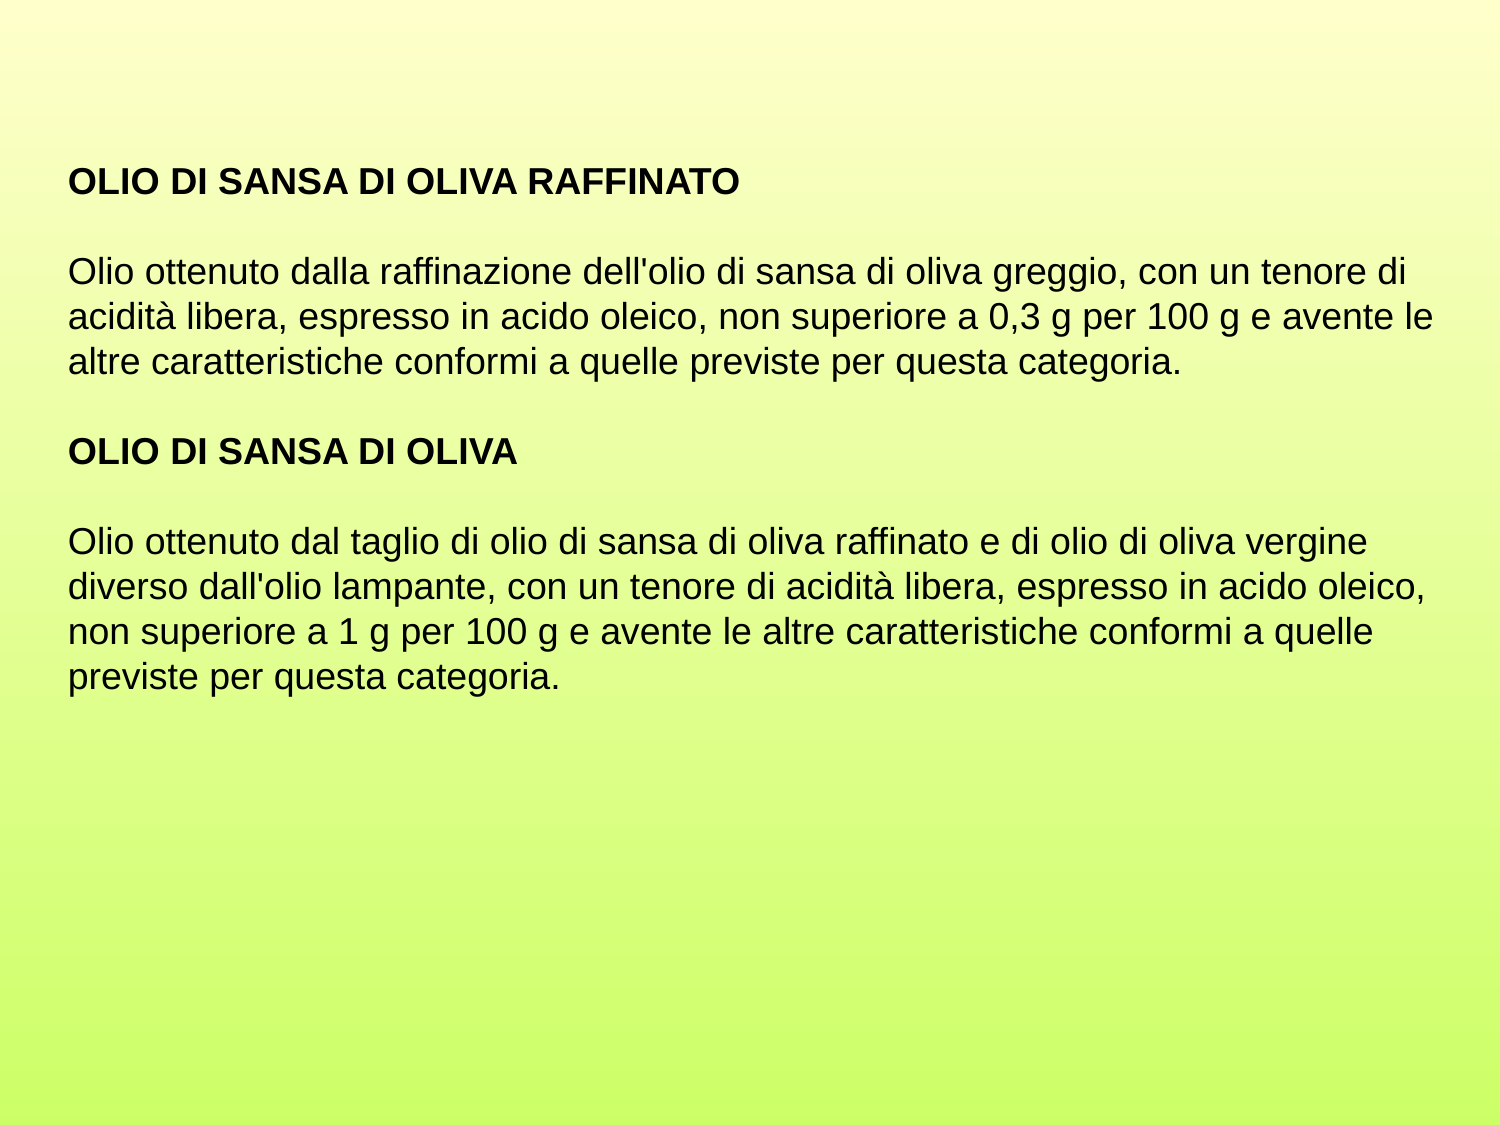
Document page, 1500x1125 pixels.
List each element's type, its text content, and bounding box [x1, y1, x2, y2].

text_box OLIO DI SANSA DI OLIVA RAFFINATO Olio ottenuto dalla raffinazione dell'olio di sansa di oliva greggio, con un tenore di acidità libera, espresso in acido oleico, non superiore a 0,3 g per 100 g e avente le altre caratteristiche conformi a quelle previste per questa categoria. OLIO DI SANSA DI OLIVA Olio ottenuto dal taglio di olio di sansa di oliva raffinato e di olio di oliva vergine diverso dall'olio lampante, con un tenore di acidità libera, espresso in acido oleico, non superiore a 1 g per 100 g e avente le altre caratteristiche conformi a quelle previste per questa categoria. [53, 149, 1500, 705]
